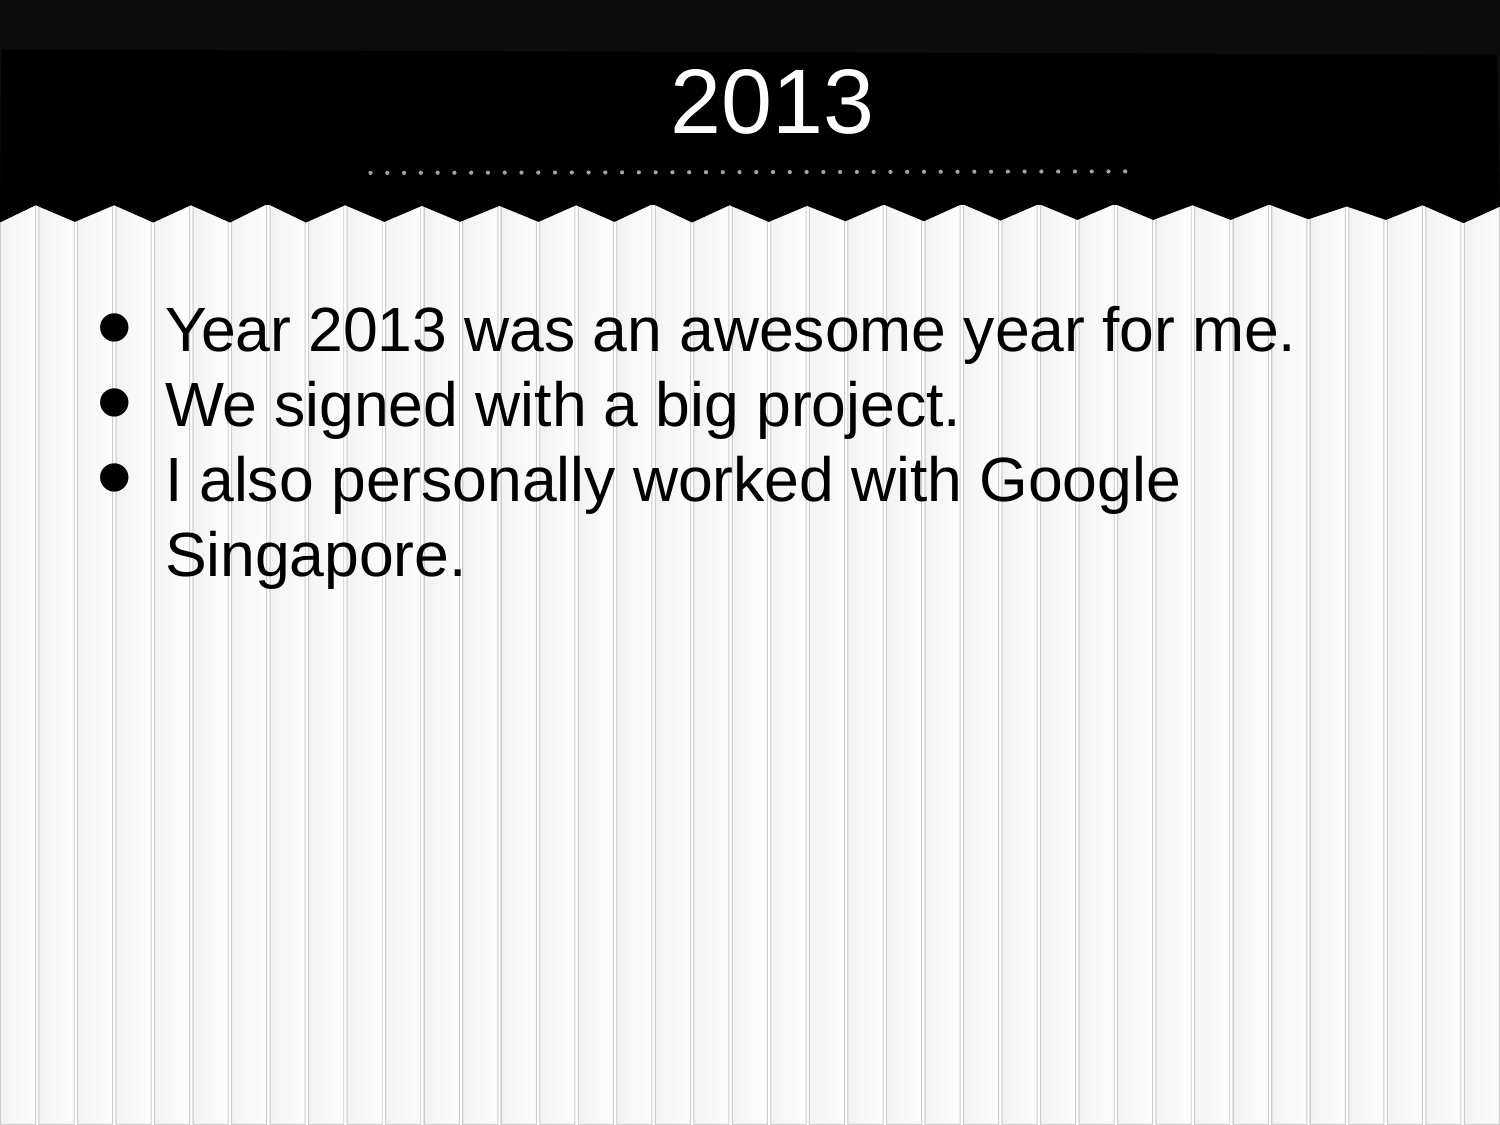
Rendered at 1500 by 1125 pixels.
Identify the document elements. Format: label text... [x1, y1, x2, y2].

title 2013 [75, 2, 1425, 191]
list Year 2013 was an awesome year for me. We signed with a big project. I also personally worked with Google Singapore. [75, 262, 1425, 1057]
